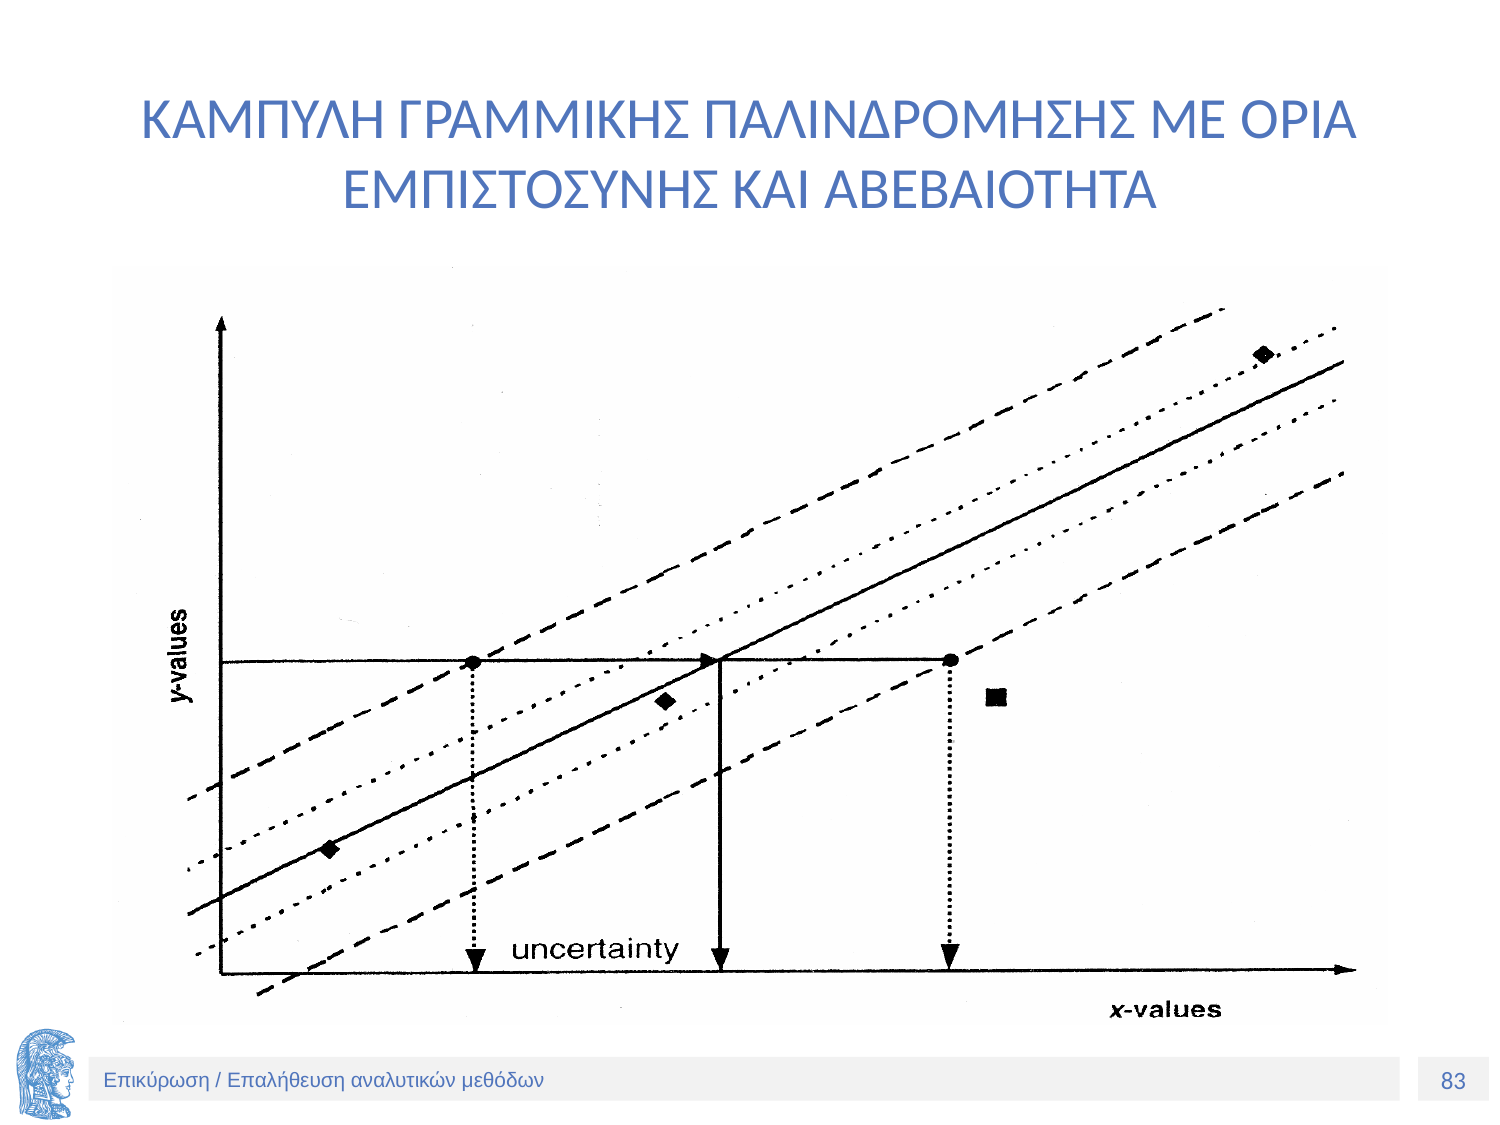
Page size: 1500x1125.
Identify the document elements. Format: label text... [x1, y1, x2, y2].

picture [9, 1025, 81, 1120]
title ΚΑΜΠΥΛΗ ΓΡΑΜΜΙΚΗΣ ΠΑΛΙΝΔΡΟΜΗΣΗΣ ΜΕ ΟΡΙΑ ΕΜΠΙΣΤΟΣΥΝΗΣ ΚΑΙ ΑΒΕΒΑΙΟΤΗΤΑ [112, 37, 1388, 263]
picture [112, 265, 1388, 1026]
